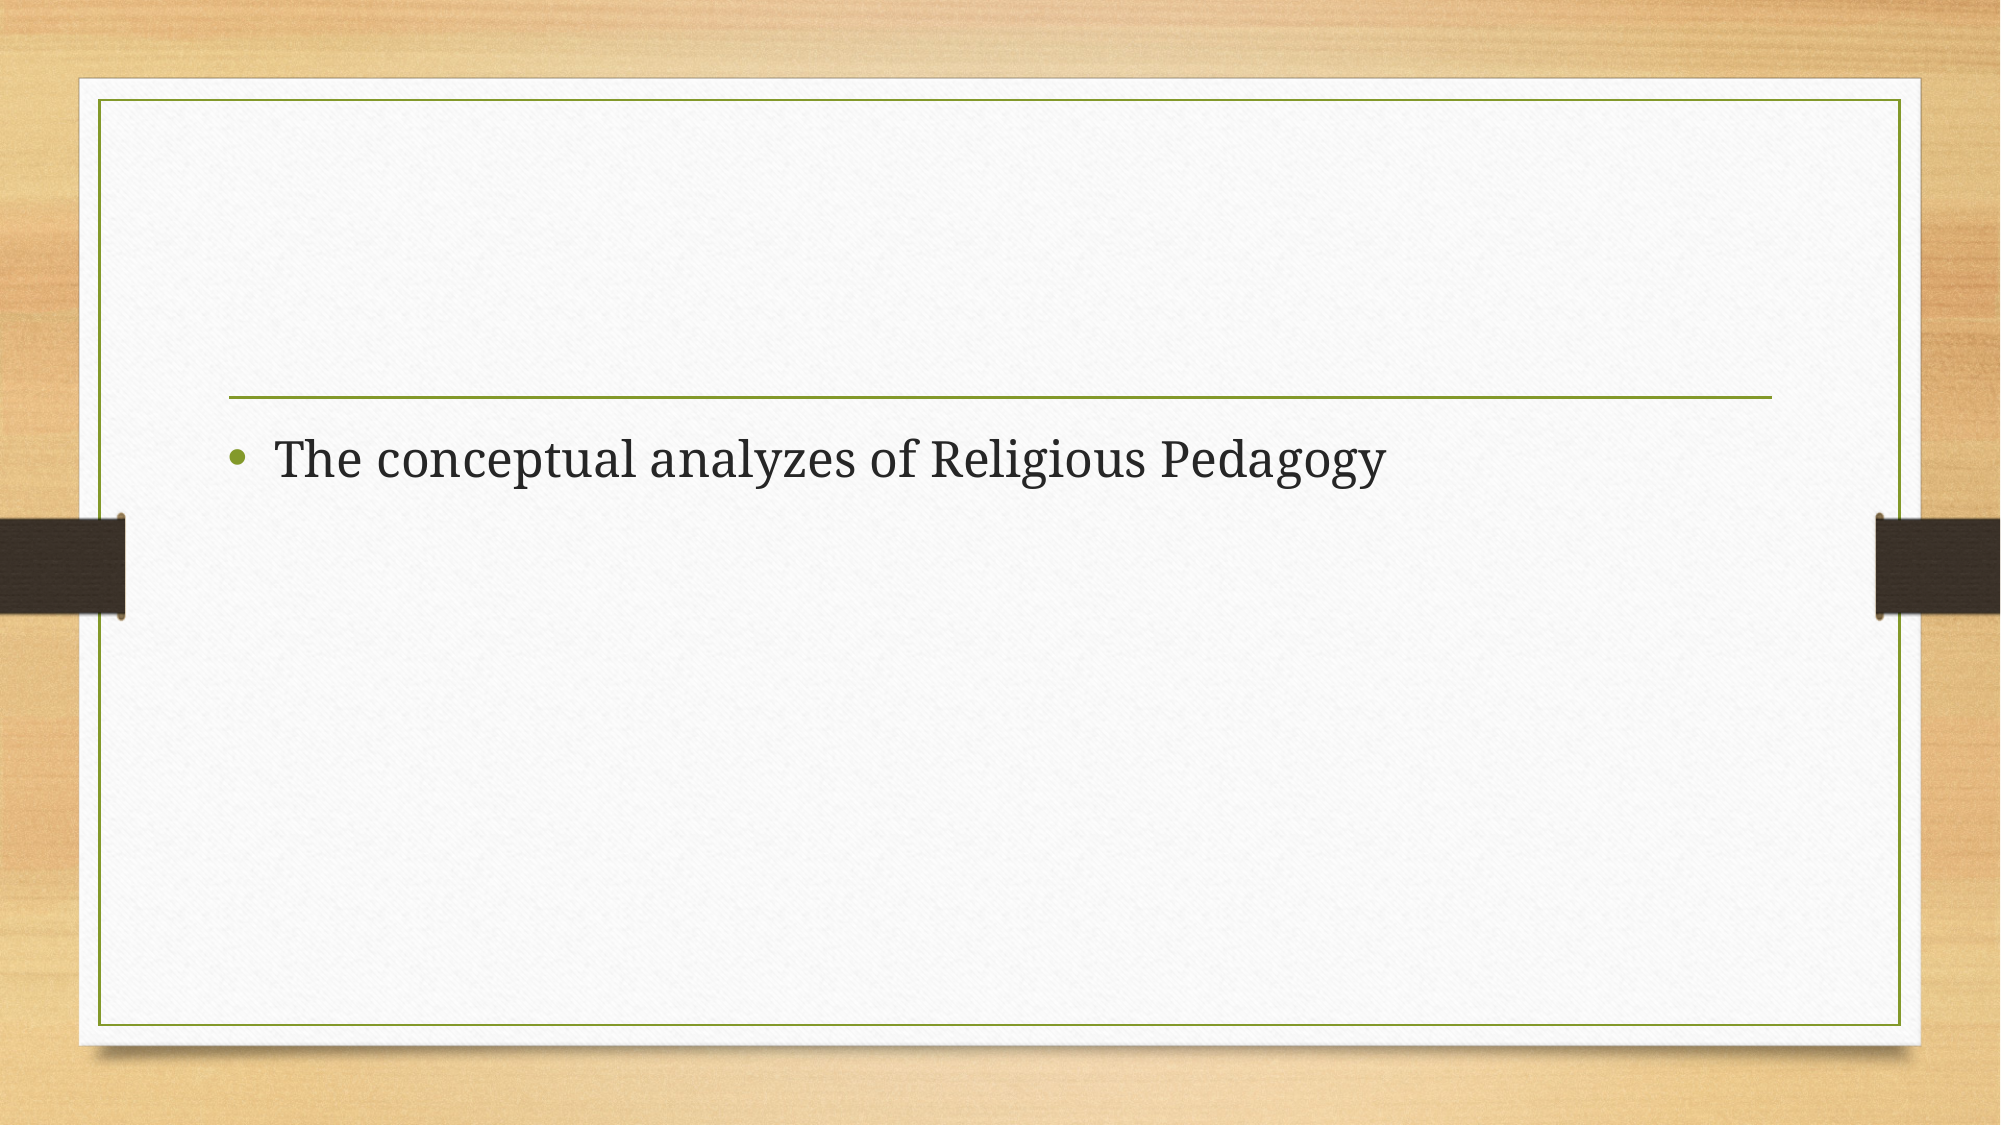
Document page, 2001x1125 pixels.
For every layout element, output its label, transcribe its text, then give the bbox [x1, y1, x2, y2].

list The conceptual analyzes of Religious Pedagogy [212, 419, 1788, 964]
picture [0, 0, 2001, 1125]
